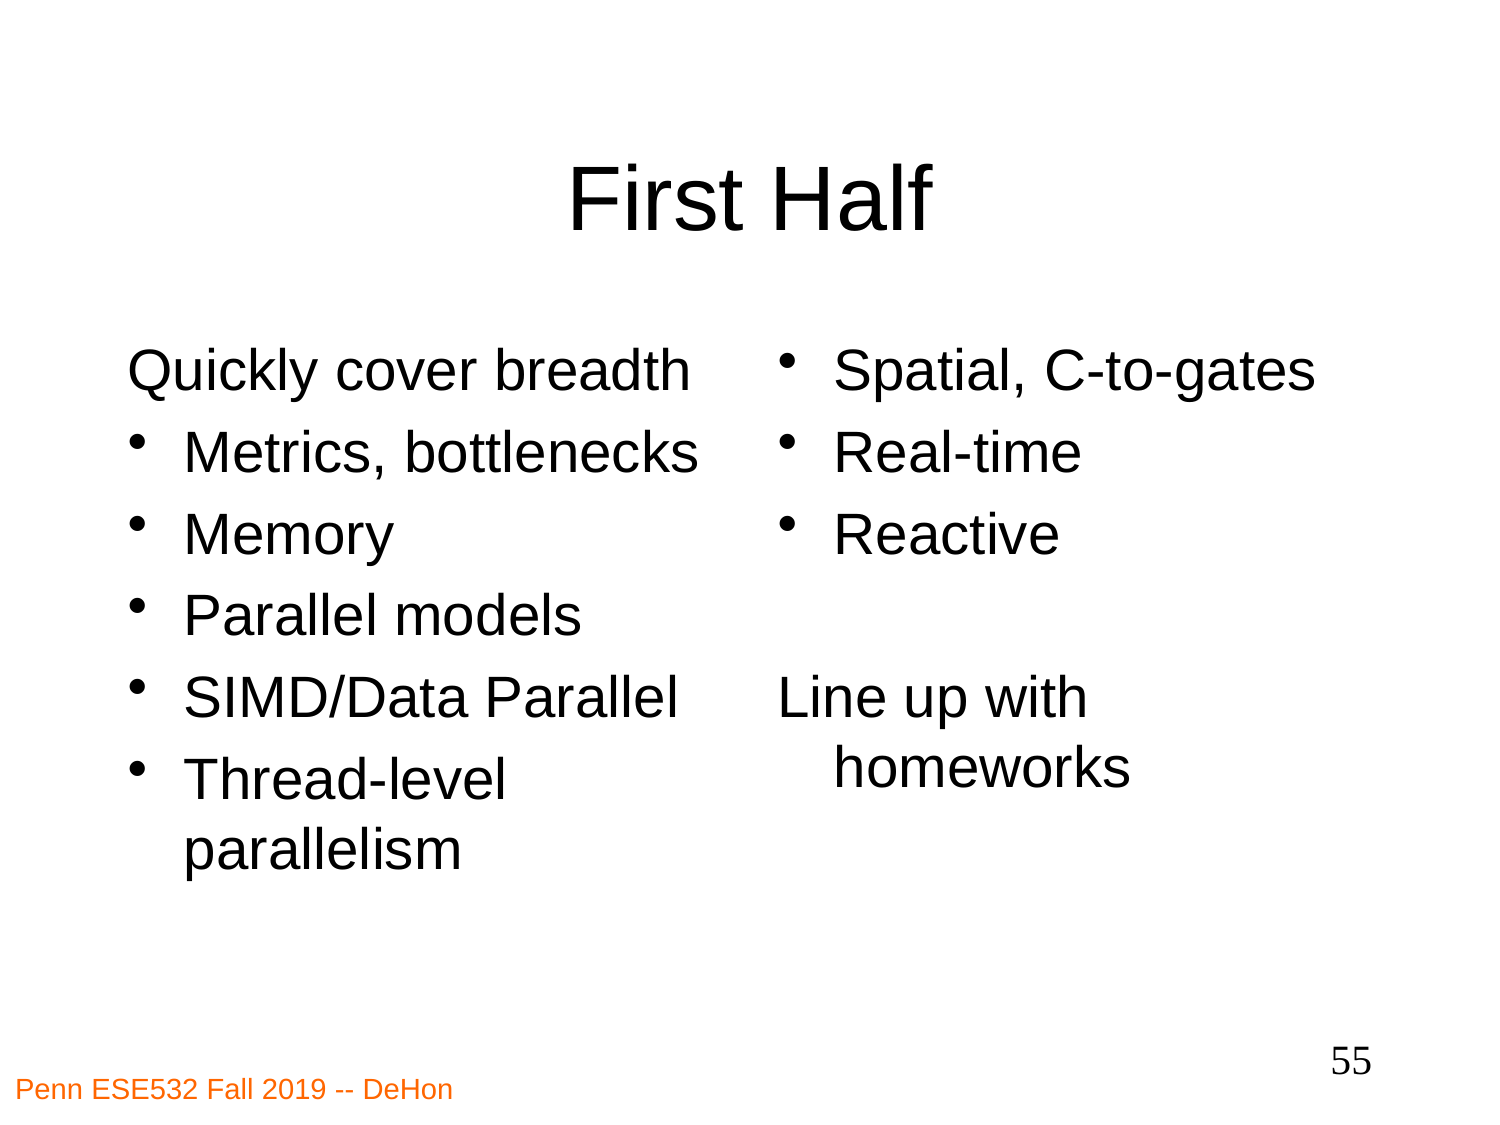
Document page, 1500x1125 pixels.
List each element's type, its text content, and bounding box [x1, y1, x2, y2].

title First Half [112, 99, 1388, 288]
slide_number Penn ESE532 Fall 2019 -- DeHon [0, 1062, 688, 1125]
slide_number 55 [1074, 1024, 1388, 1101]
list Spatial, C-to-gates Real-time Reactive Line up with homeworks [762, 324, 1388, 1001]
list Quickly cover breadth Metrics, bottlenecks Memory Parallel models SIMD/Data Parallel Thread-level parallelism [112, 324, 738, 1001]
